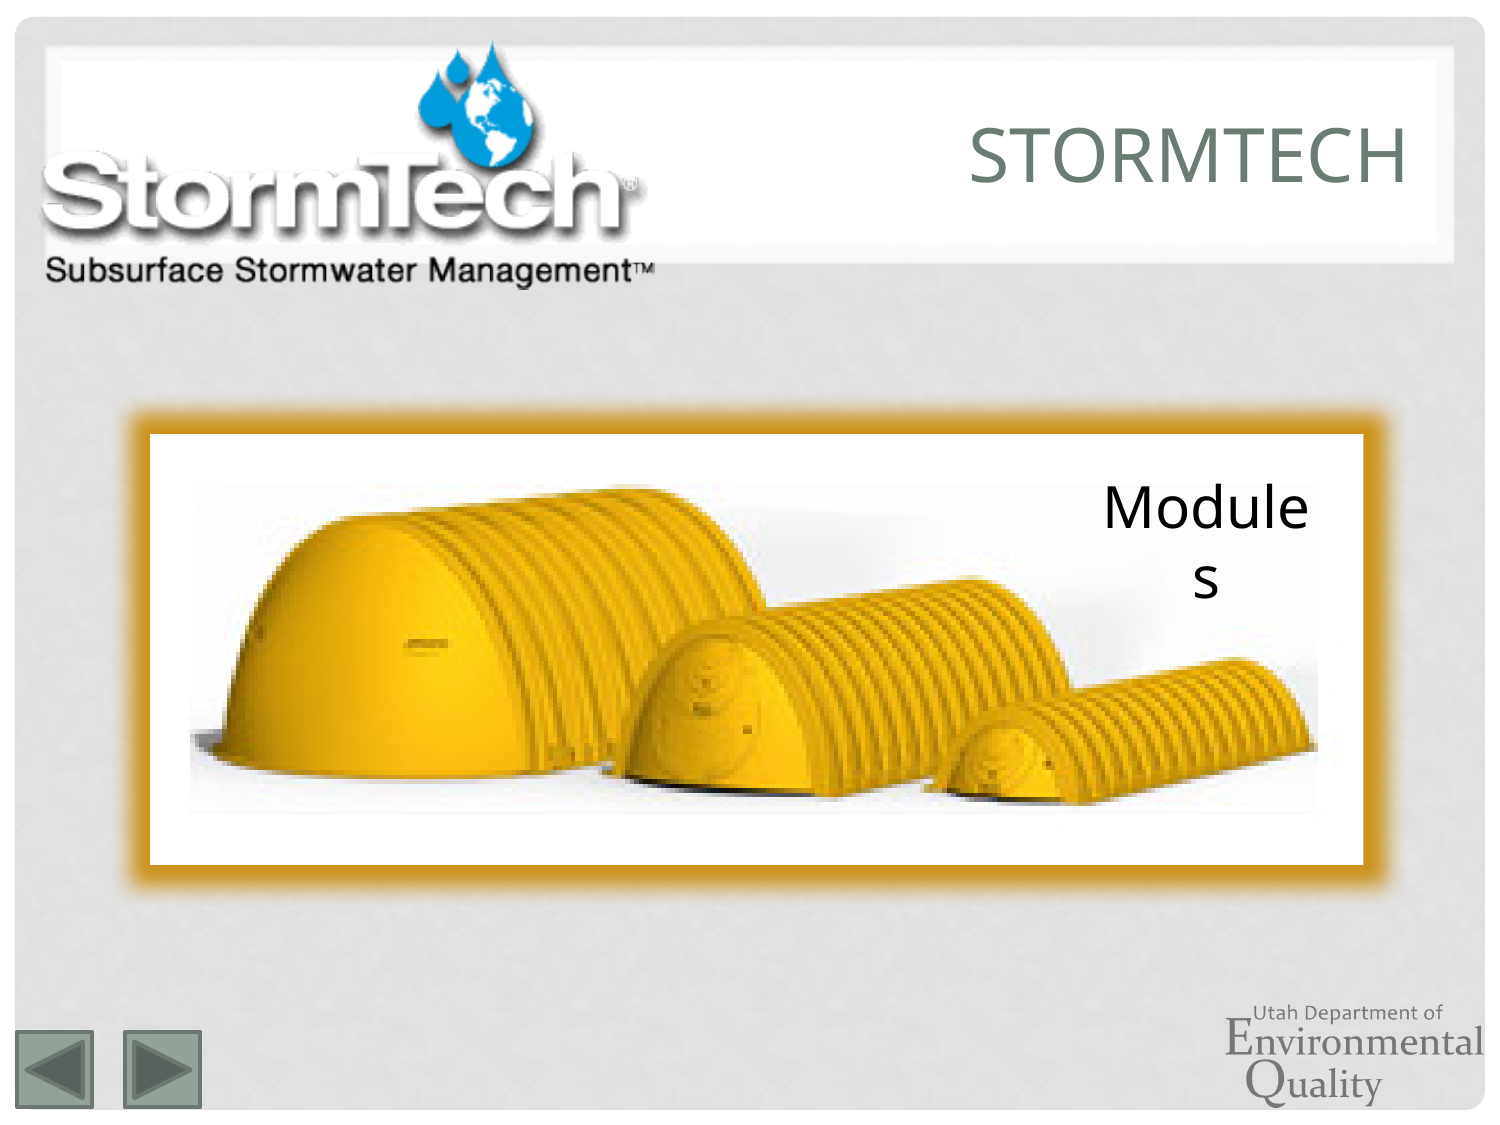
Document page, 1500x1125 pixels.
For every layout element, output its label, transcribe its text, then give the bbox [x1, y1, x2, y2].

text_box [149, 434, 1364, 865]
list [75, 287, 1425, 1005]
text_box [15, 1030, 94, 1109]
picture [37, 37, 655, 290]
title StormTech [655, 66, 1425, 238]
text_box [123, 1030, 202, 1109]
picture [1224, 1003, 1485, 1109]
